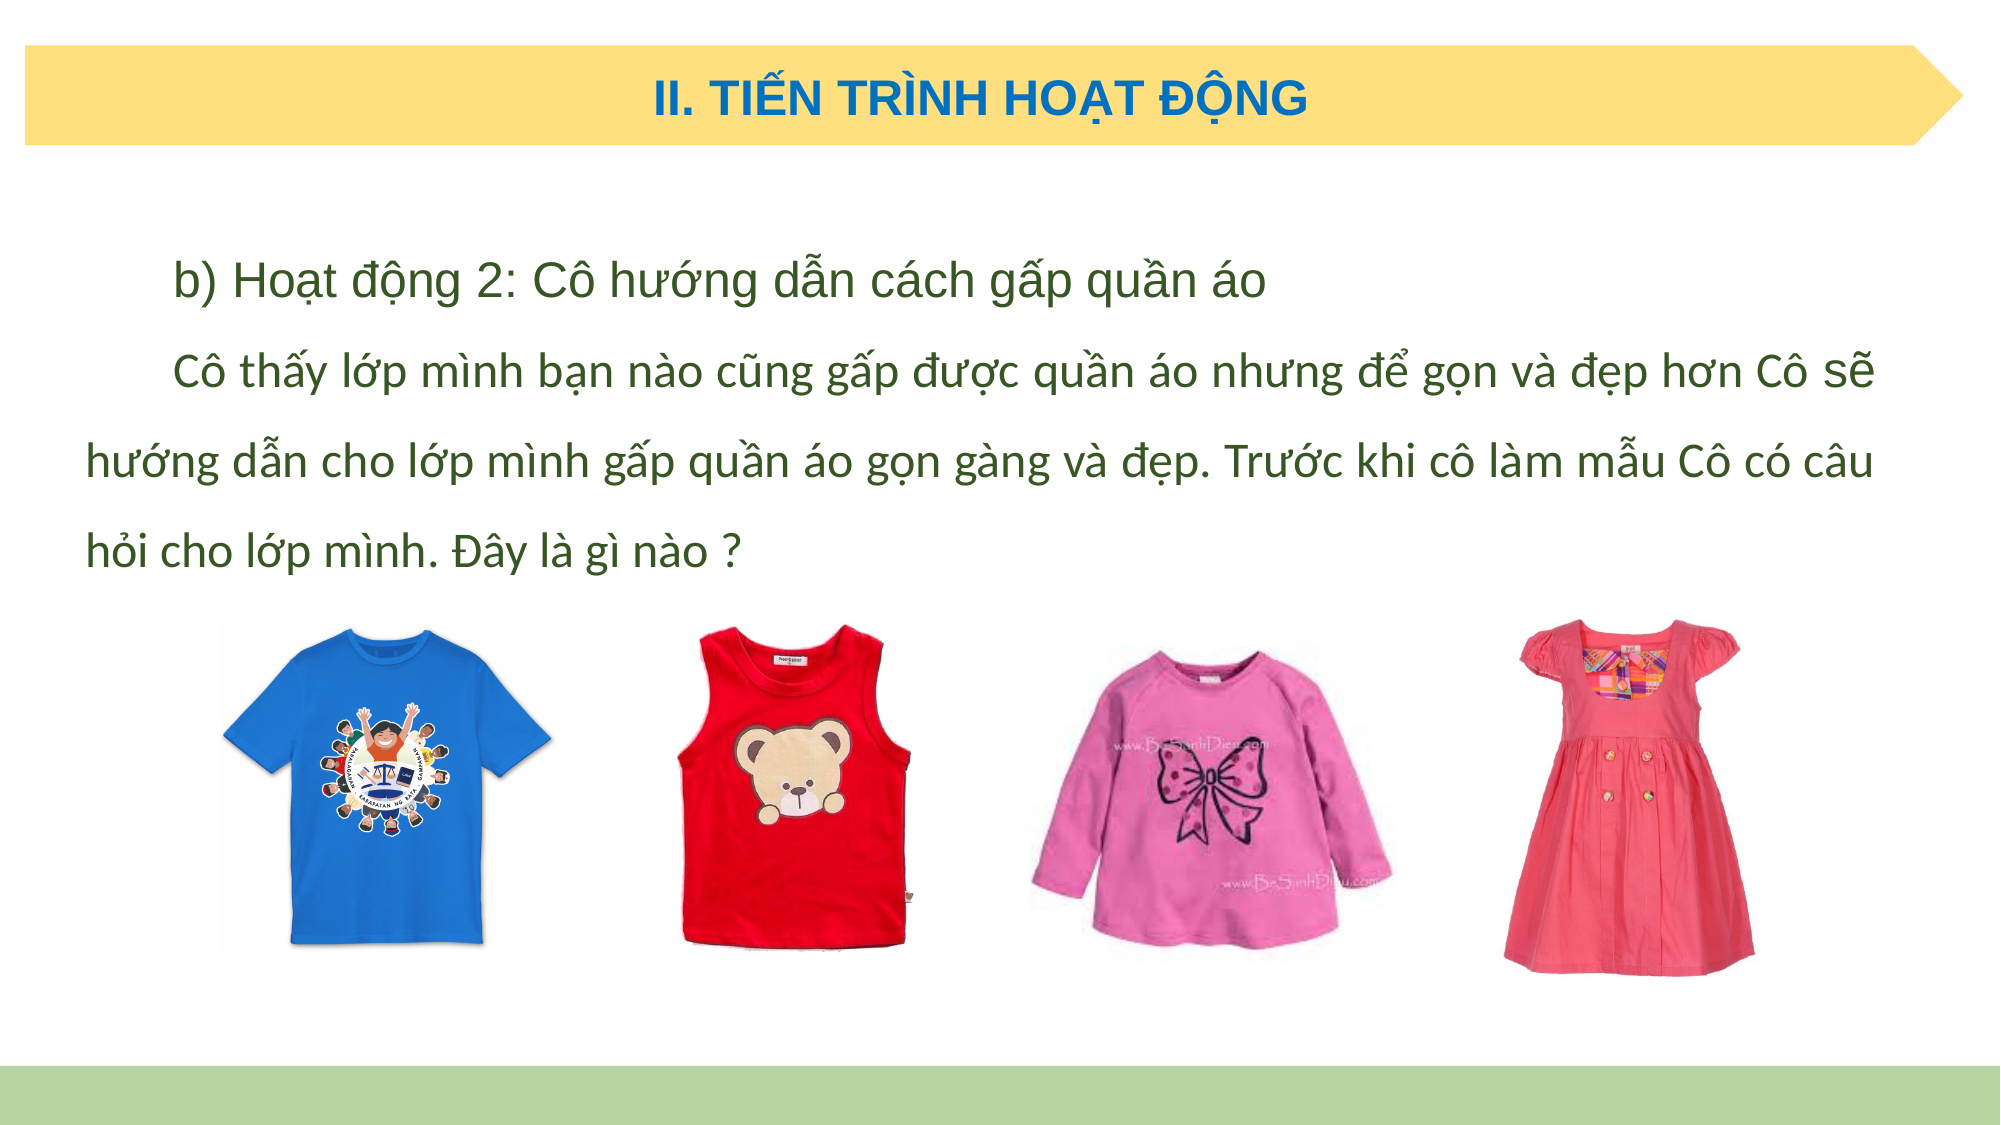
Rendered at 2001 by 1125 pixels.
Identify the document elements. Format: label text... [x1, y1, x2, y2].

picture [669, 621, 921, 959]
text_box [0, 1065, 2000, 1125]
picture [220, 621, 560, 952]
text_box II. TIẾN TRÌNH HOẠT ĐỘNG [24, 45, 1964, 146]
picture [1030, 621, 1398, 990]
text_box b) Hoạt động 2: Cô hướng dẫn cách gấp quần áo Cô thấy lớp mình bạn nào cũng gấp được quần áo nhưng để gọn và đẹp hơn Cô sẽ hướng dẫn cho lớp mình gấp quần áo gọn gàng và đẹp. Trước khi cô làm mẫu Cô có câu hỏi cho lớp mình. Đây là gì nào ? [70, 210, 1891, 585]
picture [1434, 599, 1828, 993]
